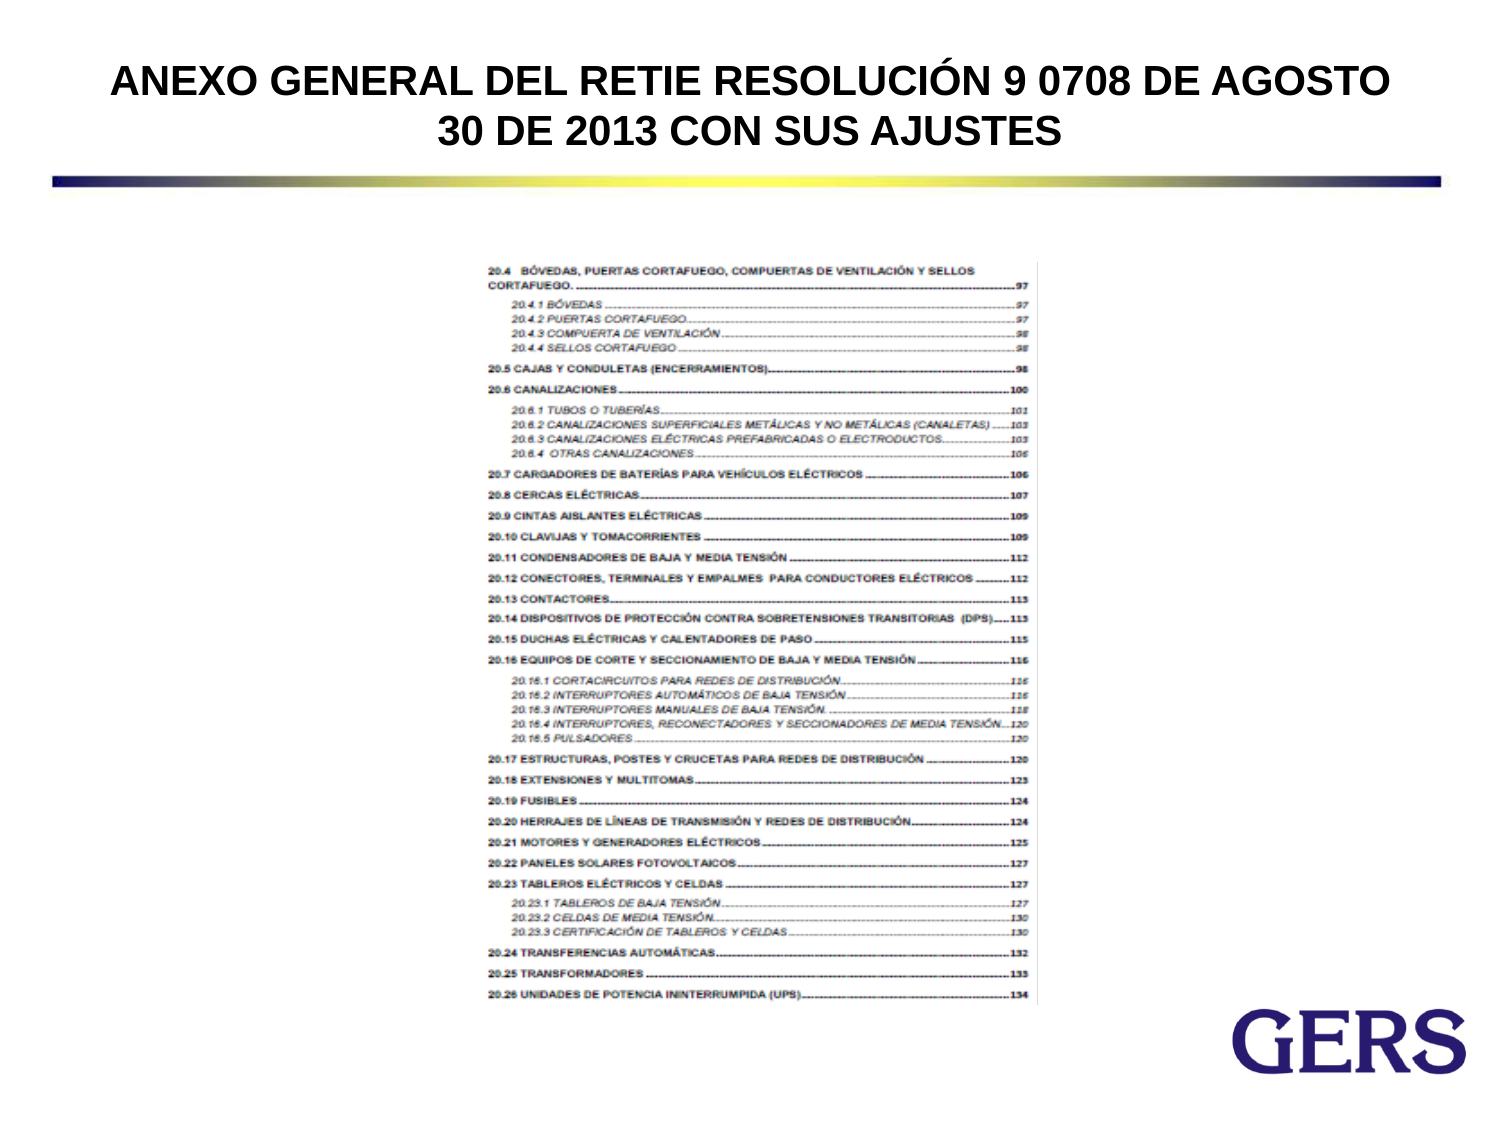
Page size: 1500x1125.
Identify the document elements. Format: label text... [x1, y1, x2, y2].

picture [487, 262, 1038, 1006]
title ANEXO GENERAL DEL RETIE RESOLUCIÓN 9 0708 DE AGOSTO 30 DE 2013 CON SUS AJUSTES [75, 45, 1425, 163]
picture [37, 162, 1457, 197]
picture [1224, 987, 1475, 1100]
